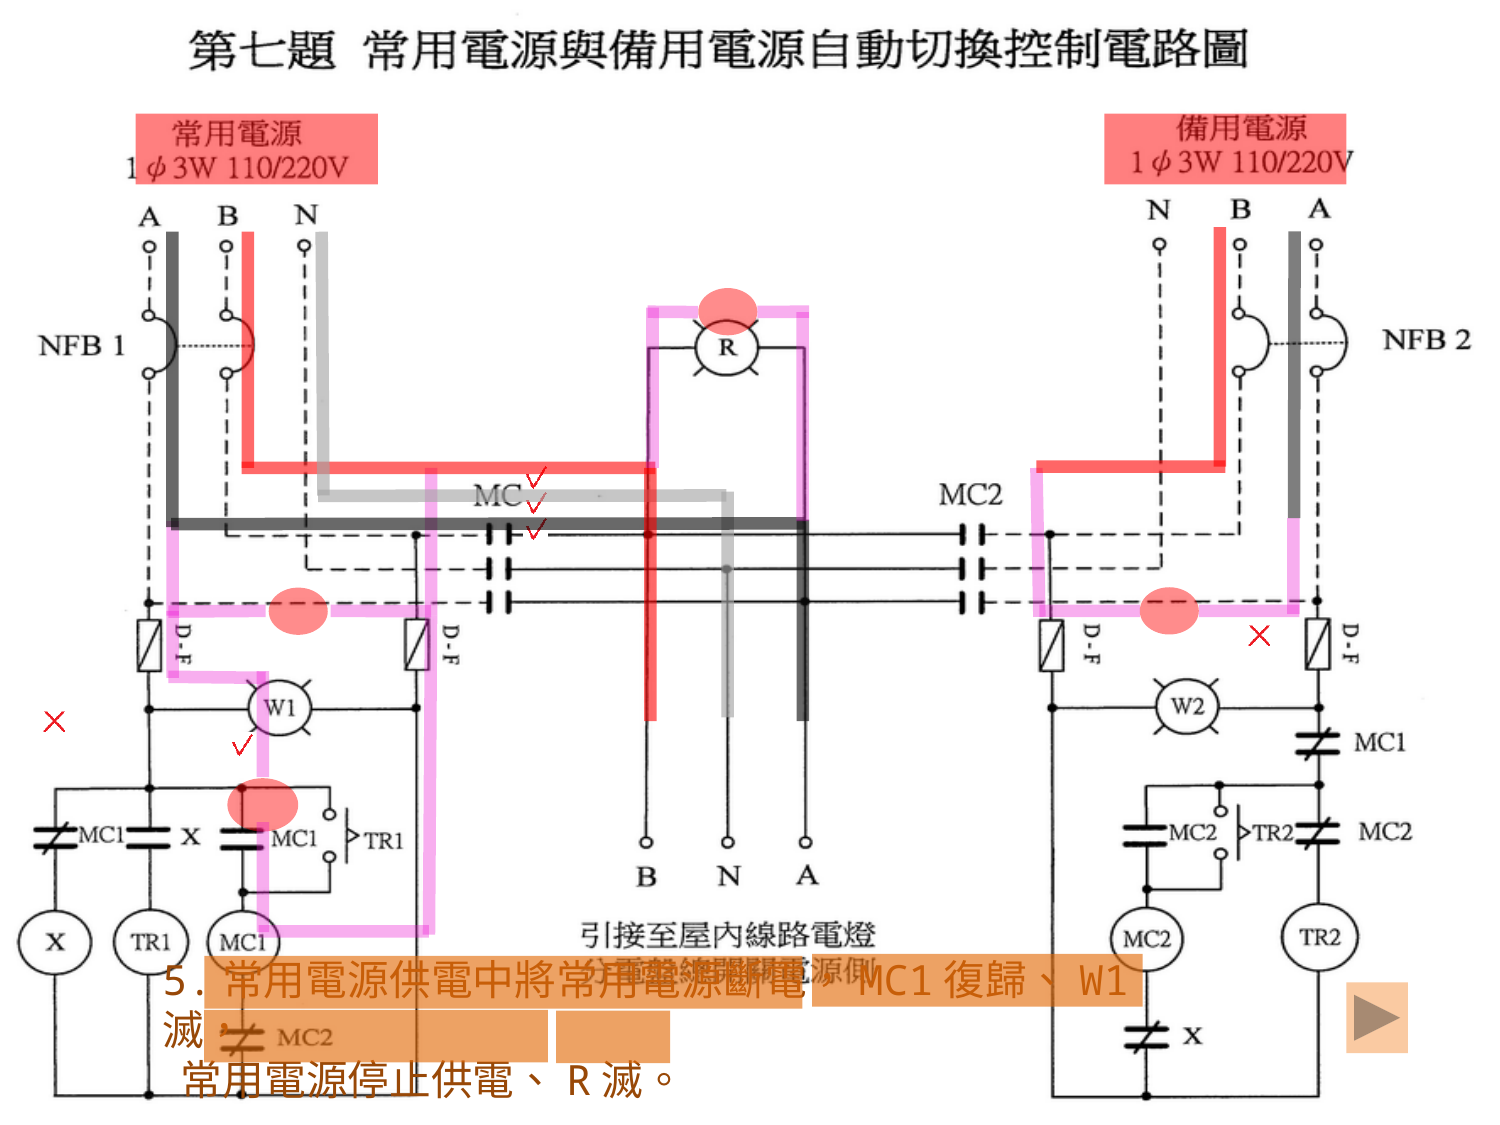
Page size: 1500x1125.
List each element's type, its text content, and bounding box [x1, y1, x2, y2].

text_box 5.常用電源供電中將常用電源斷電，MC1復歸、W1滅， 常用電源停止供電、R滅。 [147, 946, 1193, 1112]
text_box [1102, 111, 1348, 186]
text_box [647, 287, 810, 522]
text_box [1276, 520, 1300, 635]
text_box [1036, 226, 1295, 519]
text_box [168, 610, 432, 935]
text_box [554, 1008, 672, 1065]
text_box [170, 231, 805, 722]
text_box [1344, 980, 1410, 1055]
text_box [41, 464, 165, 759]
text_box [435, 464, 1272, 759]
text_box [134, 111, 380, 186]
text_box [202, 1008, 550, 1065]
text_box [202, 954, 805, 1011]
text_box [810, 952, 1145, 1009]
picture [0, 0, 1500, 1125]
